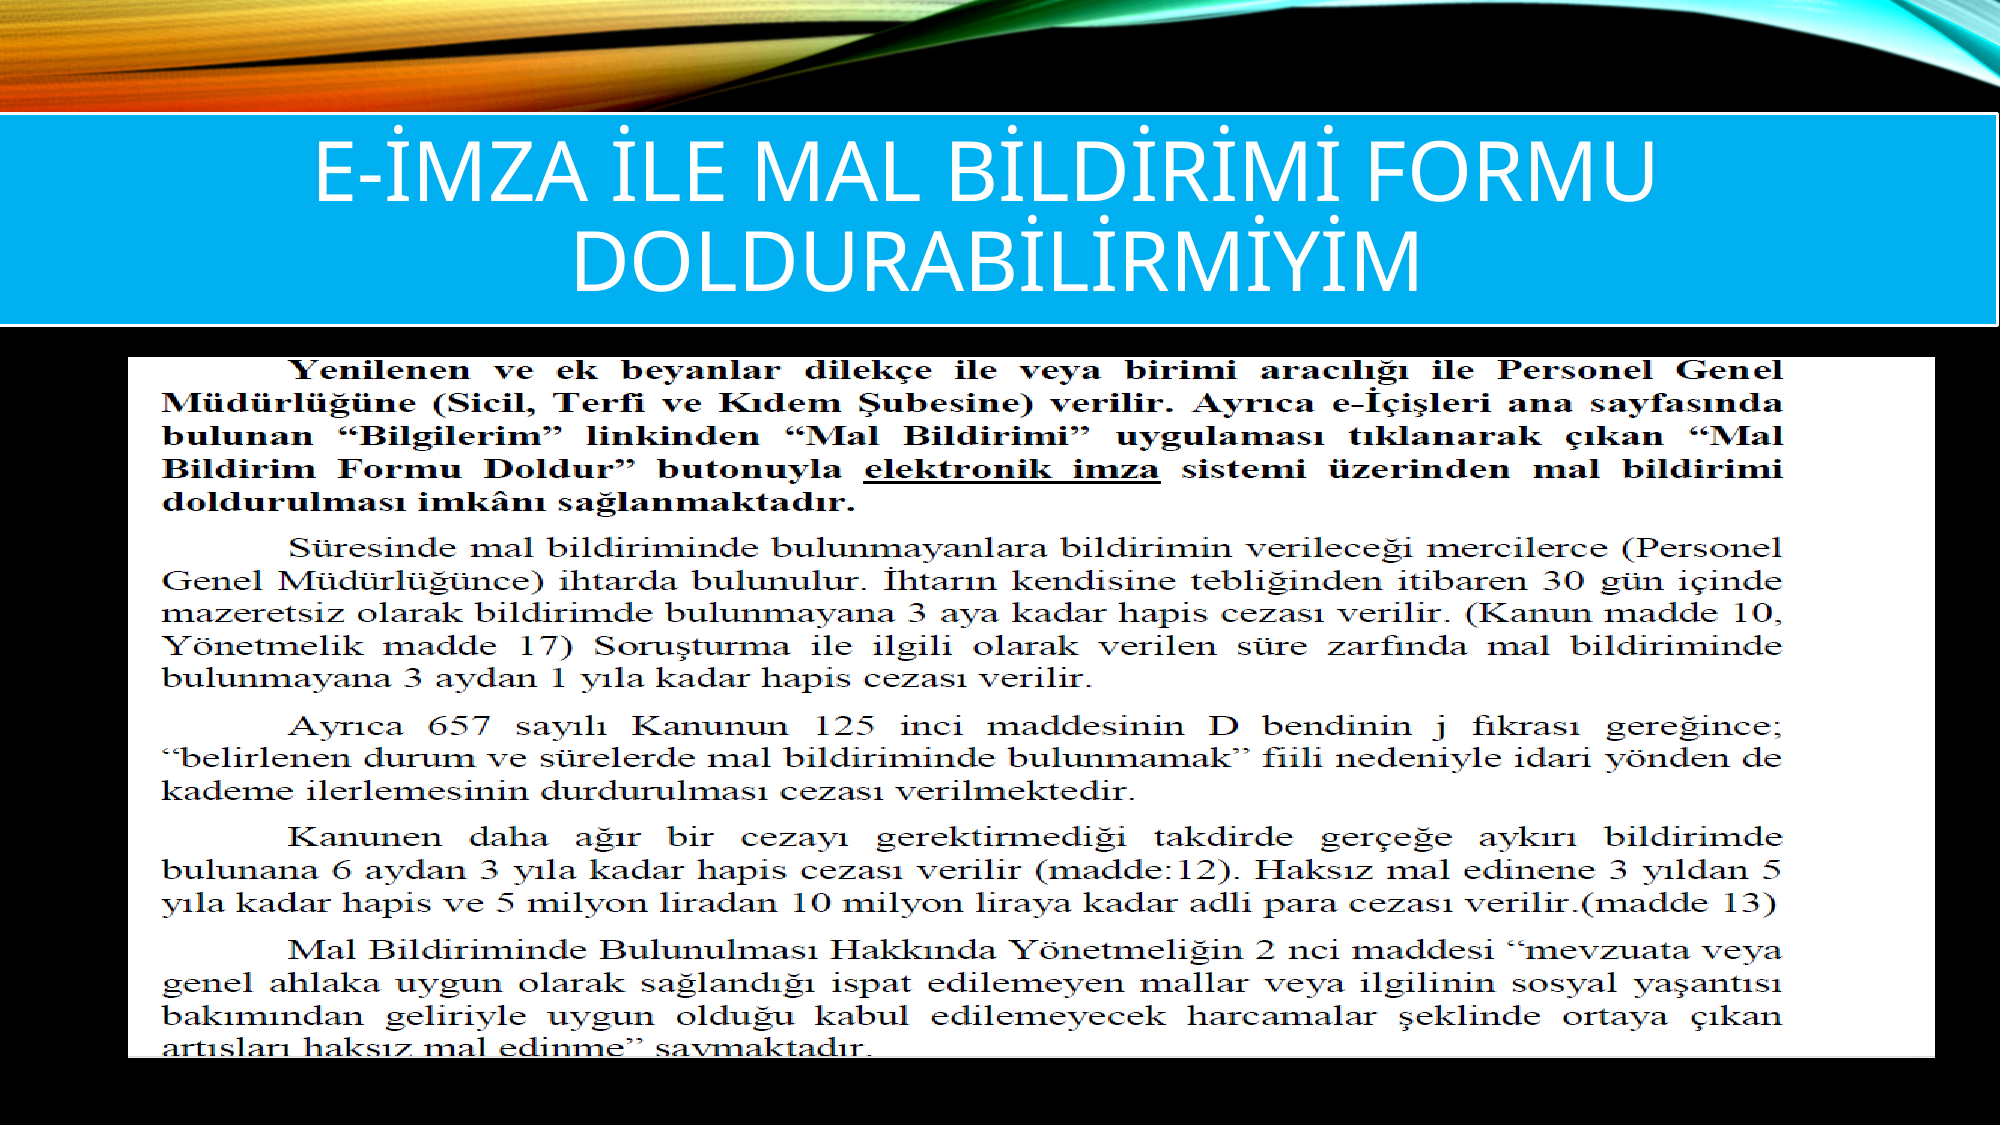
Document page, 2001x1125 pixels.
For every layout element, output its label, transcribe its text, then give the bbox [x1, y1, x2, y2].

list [128, 356, 1935, 1059]
picture [0, 0, 2000, 237]
title E-imza ile mal bildirimi formu doldurabilirmiyim [0, 112, 1999, 327]
